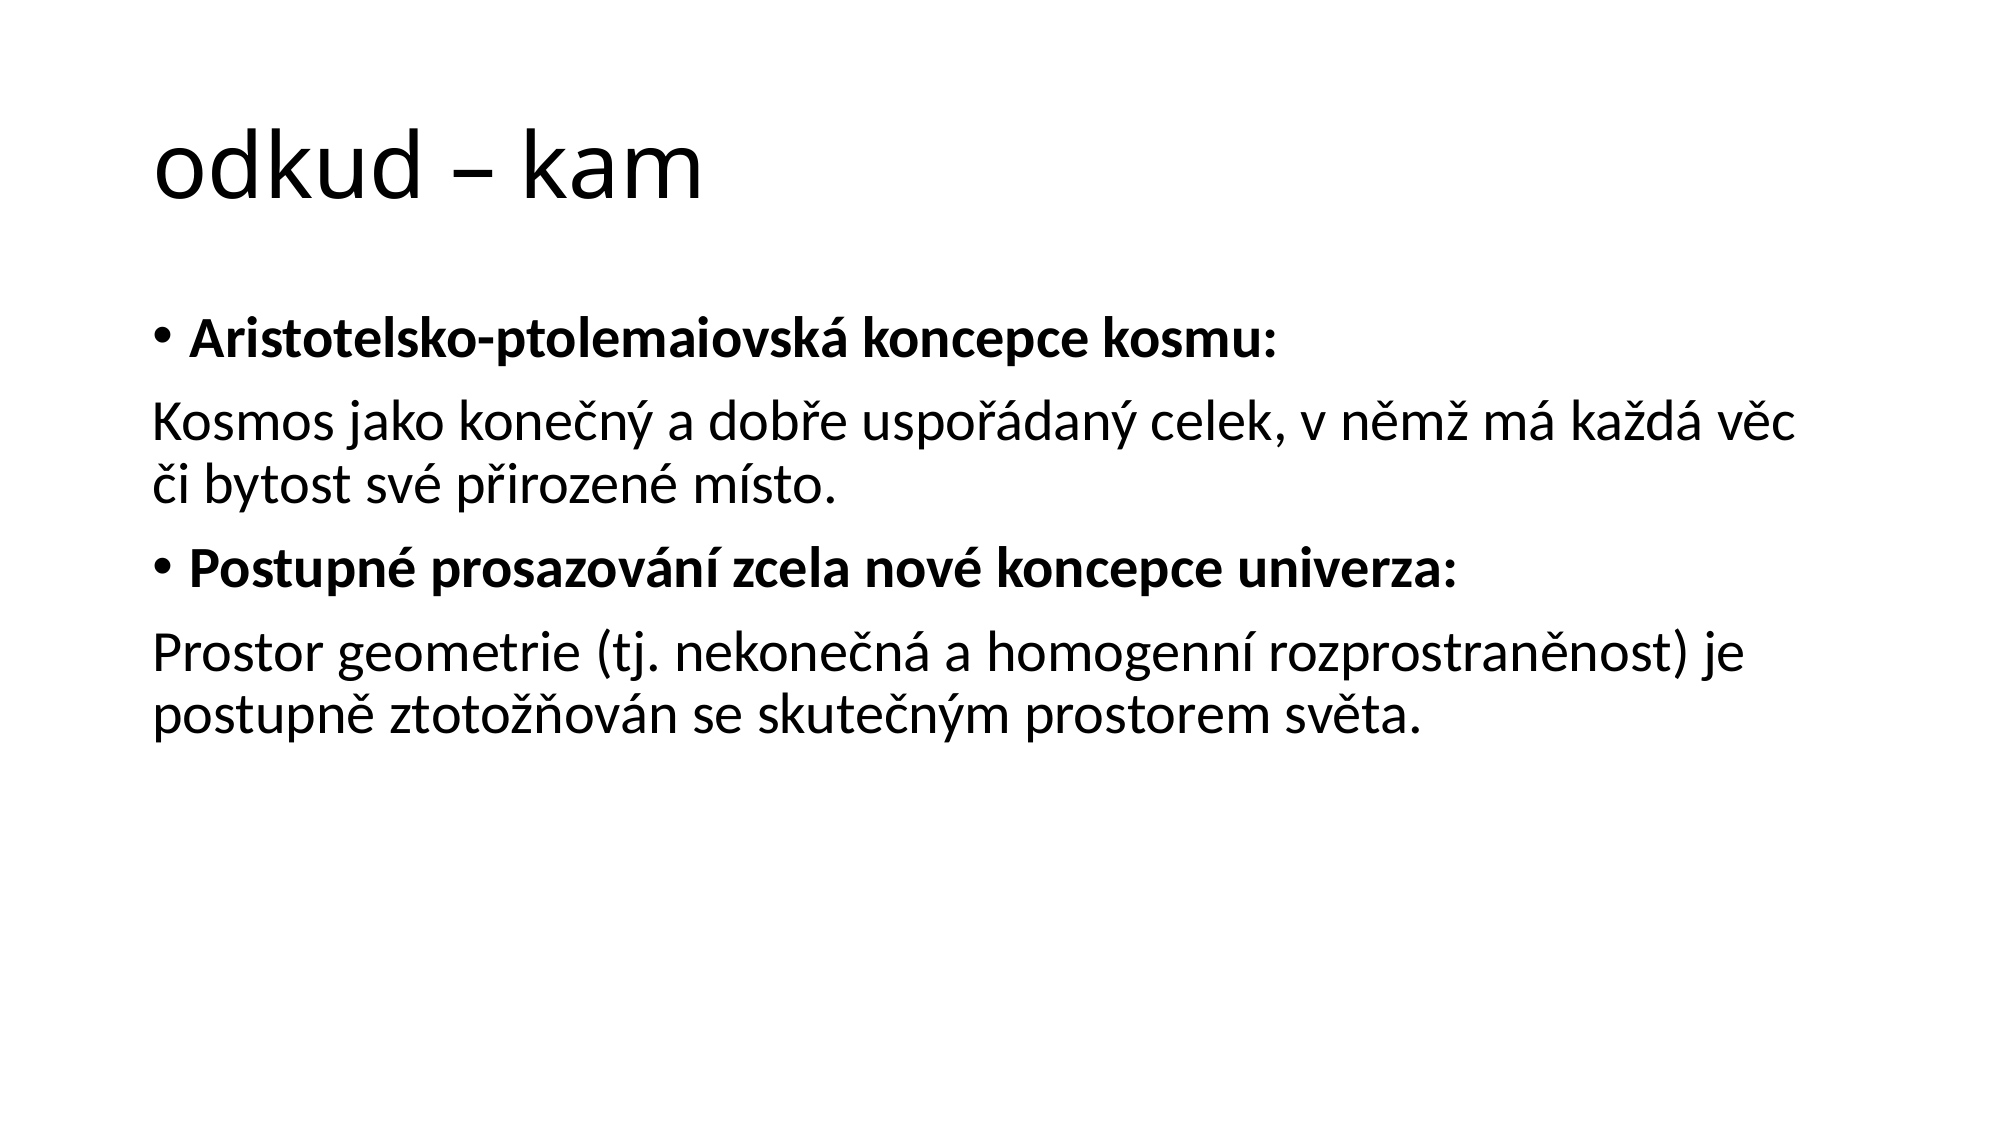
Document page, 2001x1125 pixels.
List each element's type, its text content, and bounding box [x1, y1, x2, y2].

title odkud – kam [137, 59, 1863, 278]
list Aristotelsko-ptolemaiovská koncepce kosmu: Kosmos jako konečný a dobře uspořádaný celek, v němž má každá věc či bytost své přirozené místo. Postupné prosazování zcela nové koncepce univerza: Prostor geometrie (tj. nekonečná a homogenní rozprostraněnost) je postupně ztotožňován se skutečným prostorem světa. [137, 299, 1863, 1014]
